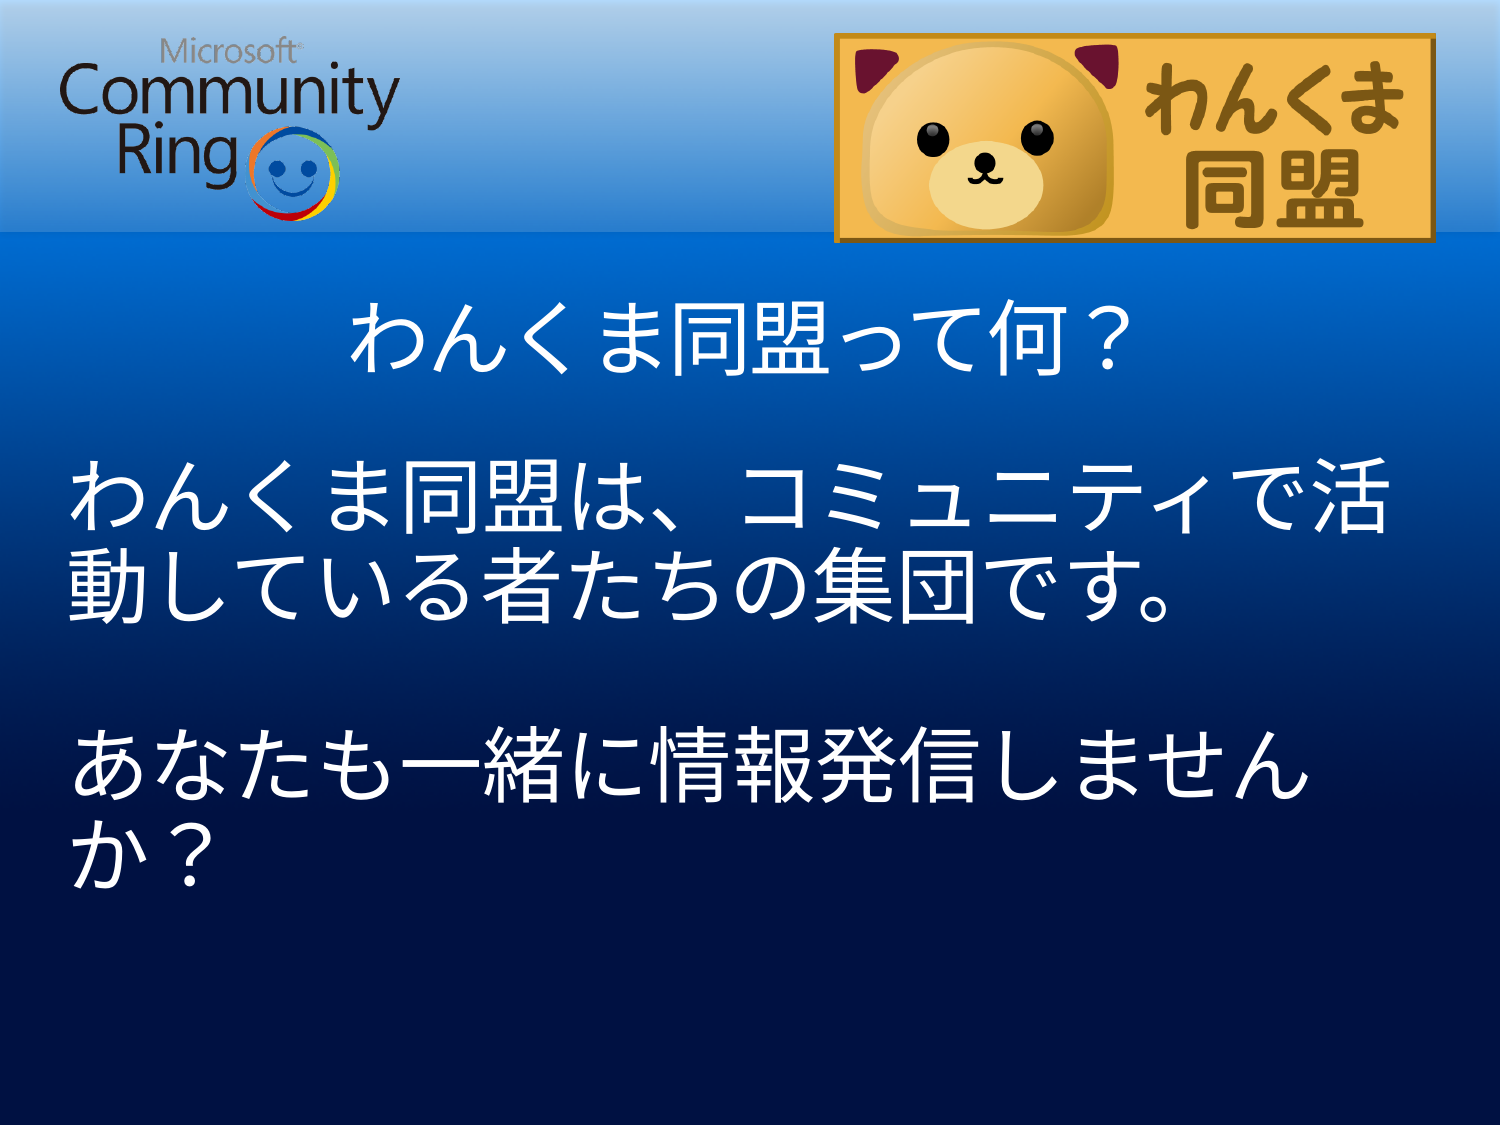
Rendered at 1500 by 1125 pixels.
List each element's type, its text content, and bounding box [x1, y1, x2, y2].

title わんくま同盟って何？ [60, 263, 1438, 422]
picture [0, 33, 1500, 1125]
picture [60, 36, 400, 221]
text_box わんくま同盟は、コミュニティで活動している者たちの集団です。 あなたも一緒に情報発信しませんか？ [66, 371, 1444, 1079]
